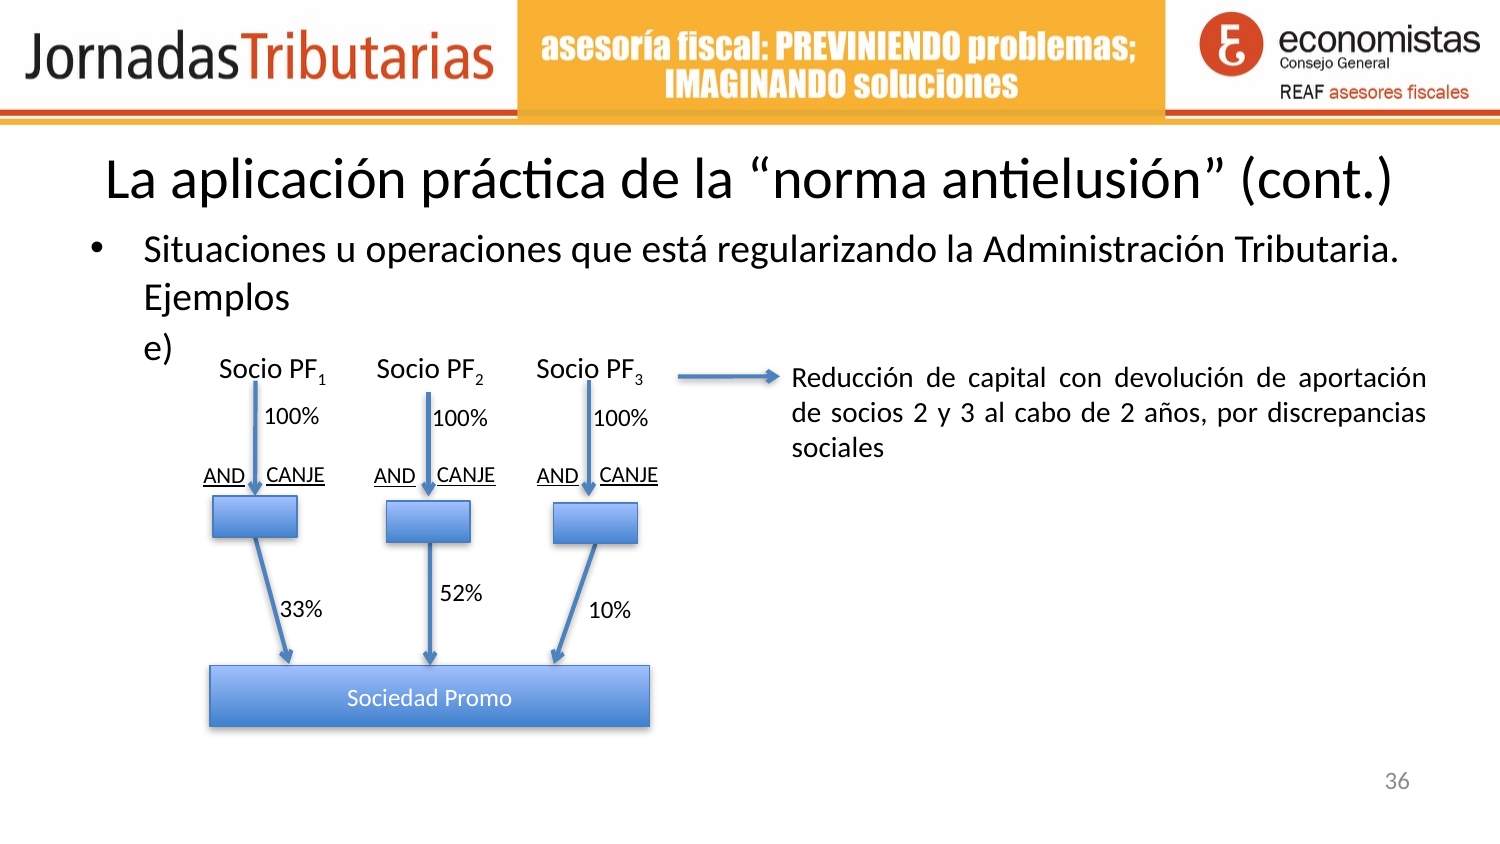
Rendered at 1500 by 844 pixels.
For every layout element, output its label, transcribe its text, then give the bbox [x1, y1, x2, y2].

text_box AND [521, 452, 584, 495]
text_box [254, 536, 290, 665]
text_box AND [188, 453, 249, 496]
text_box 52% [434, 569, 509, 615]
text_box 100% [429, 393, 505, 439]
text_box Socio PF3 [518, 341, 661, 397]
text_box CANJE [261, 452, 347, 495]
text_box 33% [294, 585, 349, 631]
text_box [386, 500, 471, 543]
slide_number 36 [1074, 757, 1425, 803]
text_box 100% [578, 393, 584, 439]
picture [0, 0, 1500, 129]
text_box e) [128, 315, 190, 376]
text_box Socio PF1 [189, 341, 348, 397]
text_box Reducción de capital con devolución de aportación de socios 2 y 3 al cabo de 2 años, por discrepancias sociales [776, 351, 1442, 471]
text_box [553, 502, 638, 544]
text_box [212, 495, 298, 538]
text_box Sociedad Promo [209, 665, 650, 727]
list Situaciones u operaciones que está regularizando la Administración Tributaria. Ejemplos [75, 215, 1425, 326]
text_box AND [359, 453, 424, 496]
text_box CANJE [433, 452, 518, 495]
text_box 100% [261, 392, 336, 437]
text_box Socio PF2 [348, 341, 513, 397]
text_box 10% [600, 585, 658, 631]
text_box CANJE [593, 452, 681, 495]
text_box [553, 543, 596, 665]
text_box 100% [593, 393, 666, 439]
title La aplicación práctica de la “norma antielusión” (cont.) [75, 127, 1425, 215]
text_box 100% [417, 393, 428, 439]
